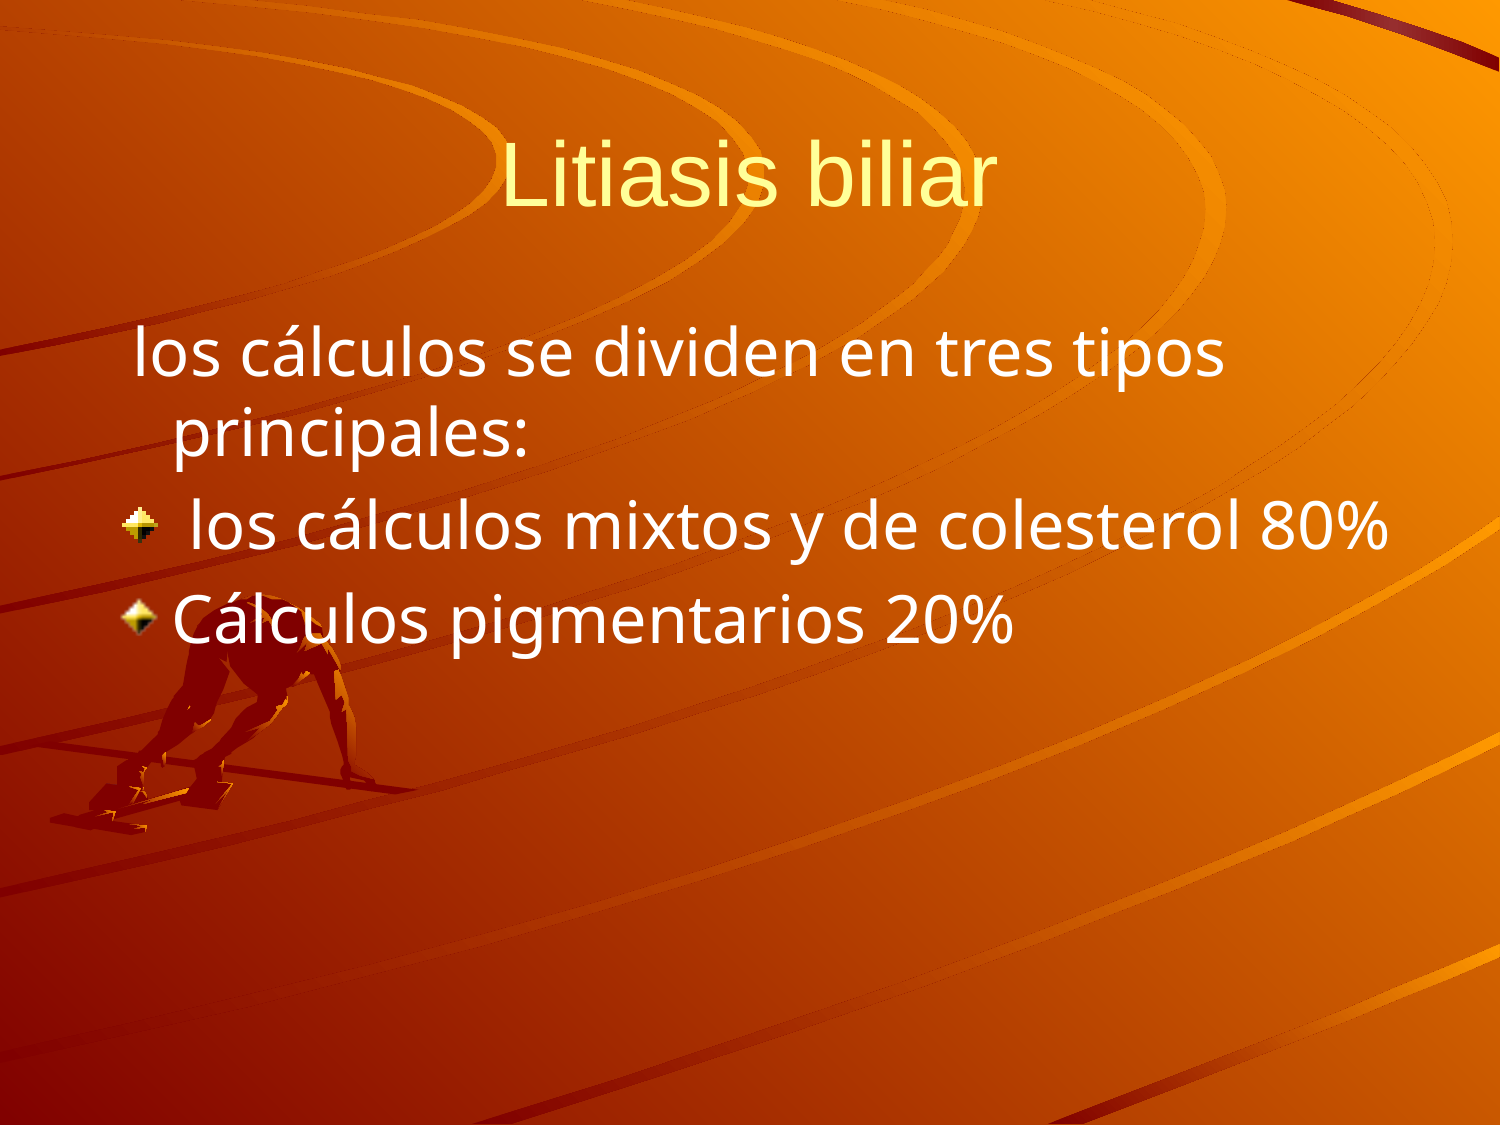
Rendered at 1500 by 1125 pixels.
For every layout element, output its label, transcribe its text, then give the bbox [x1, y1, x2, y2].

list los cálculos se dividen en tres tipos principales: los cálculos mixtos y de colesterol 80% Cálculos pigmentarios 20% [100, 302, 1451, 1046]
picture [115, 593, 162, 640]
title Litiasis biliar [74, 25, 1426, 233]
picture [115, 499, 162, 547]
